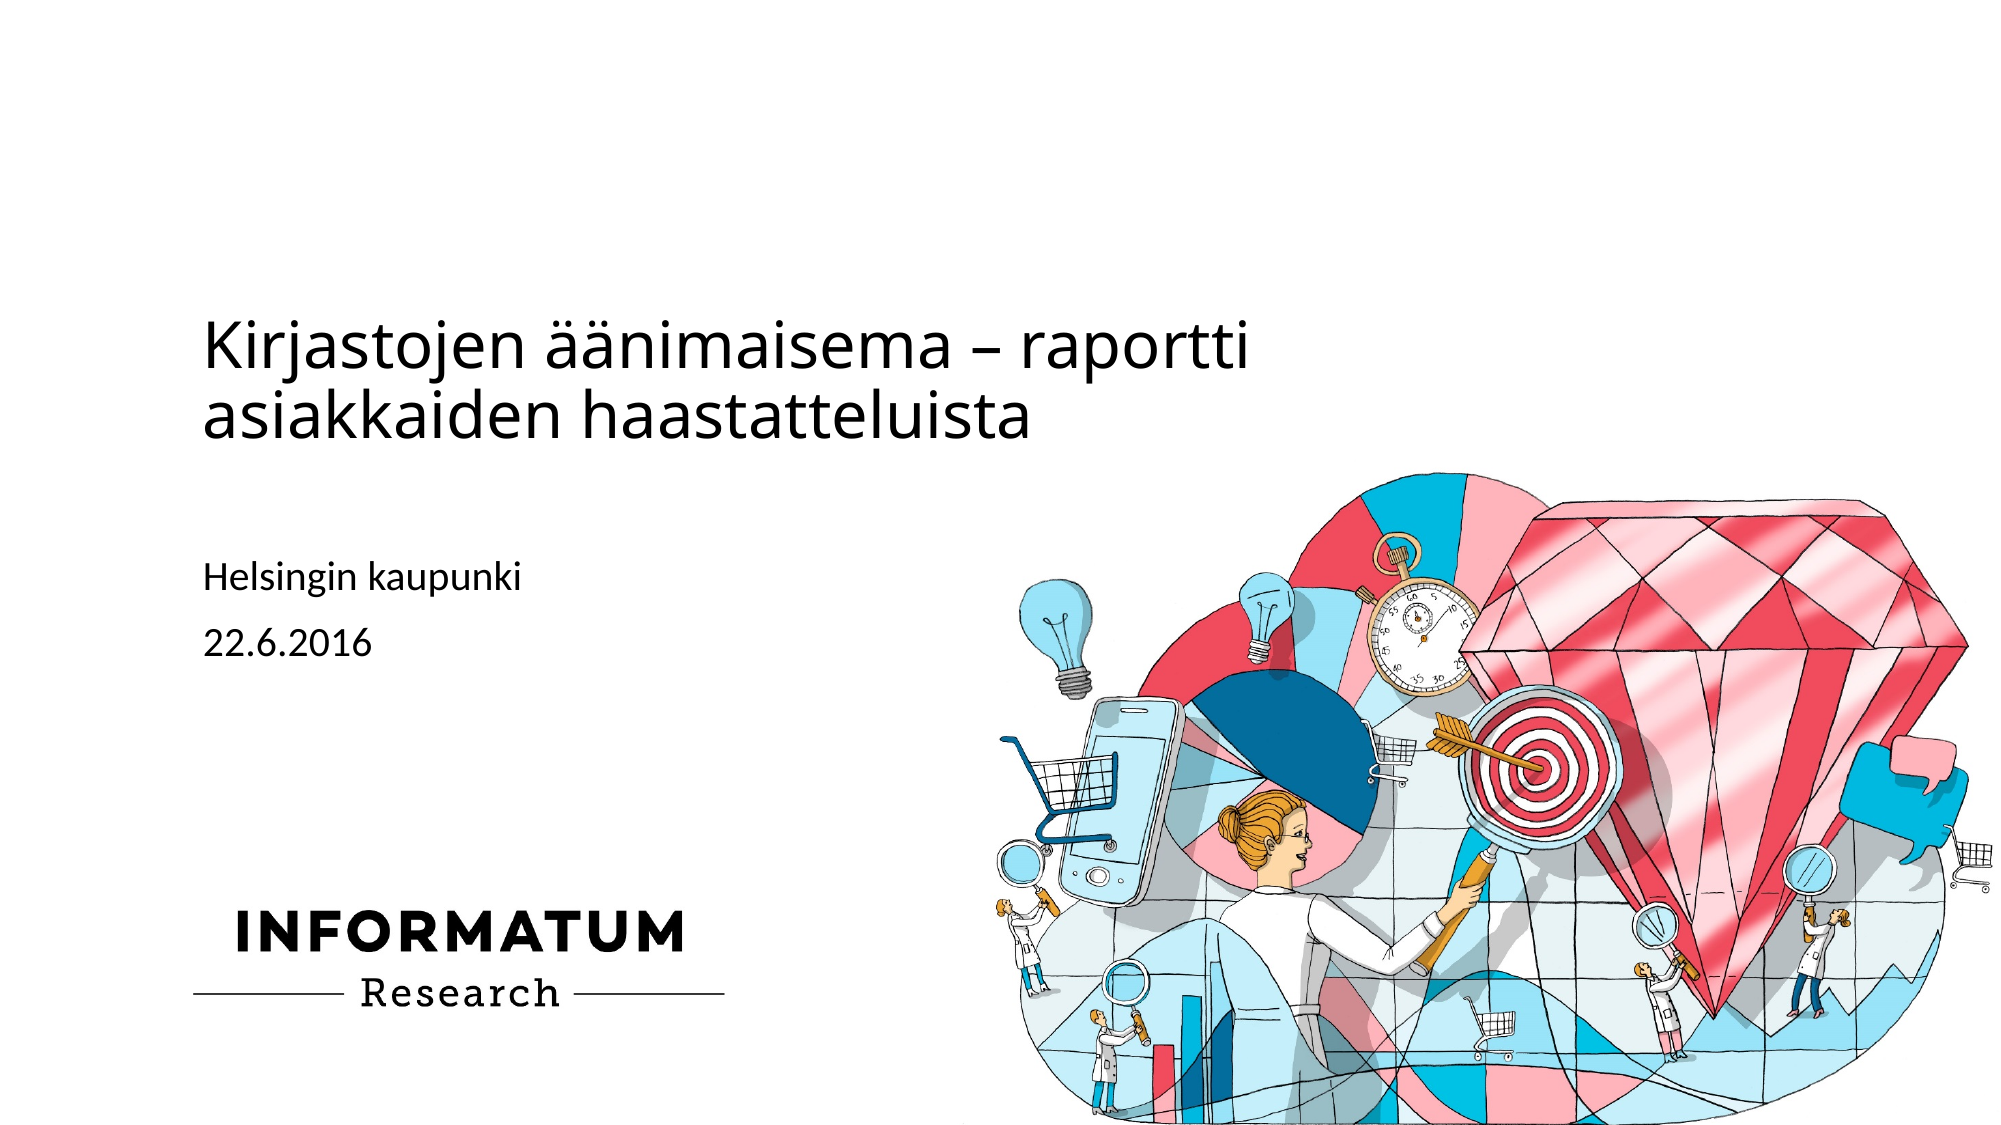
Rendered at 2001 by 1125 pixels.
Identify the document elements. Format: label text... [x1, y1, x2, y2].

subtitle Helsingin kaupunki 22.6.2016 [187, 546, 719, 693]
picture [957, 456, 2001, 1125]
picture [187, 900, 729, 1015]
title Kirjastojen äänimaisema – raportti asiakkaiden haastatteluista [187, 305, 1272, 516]
